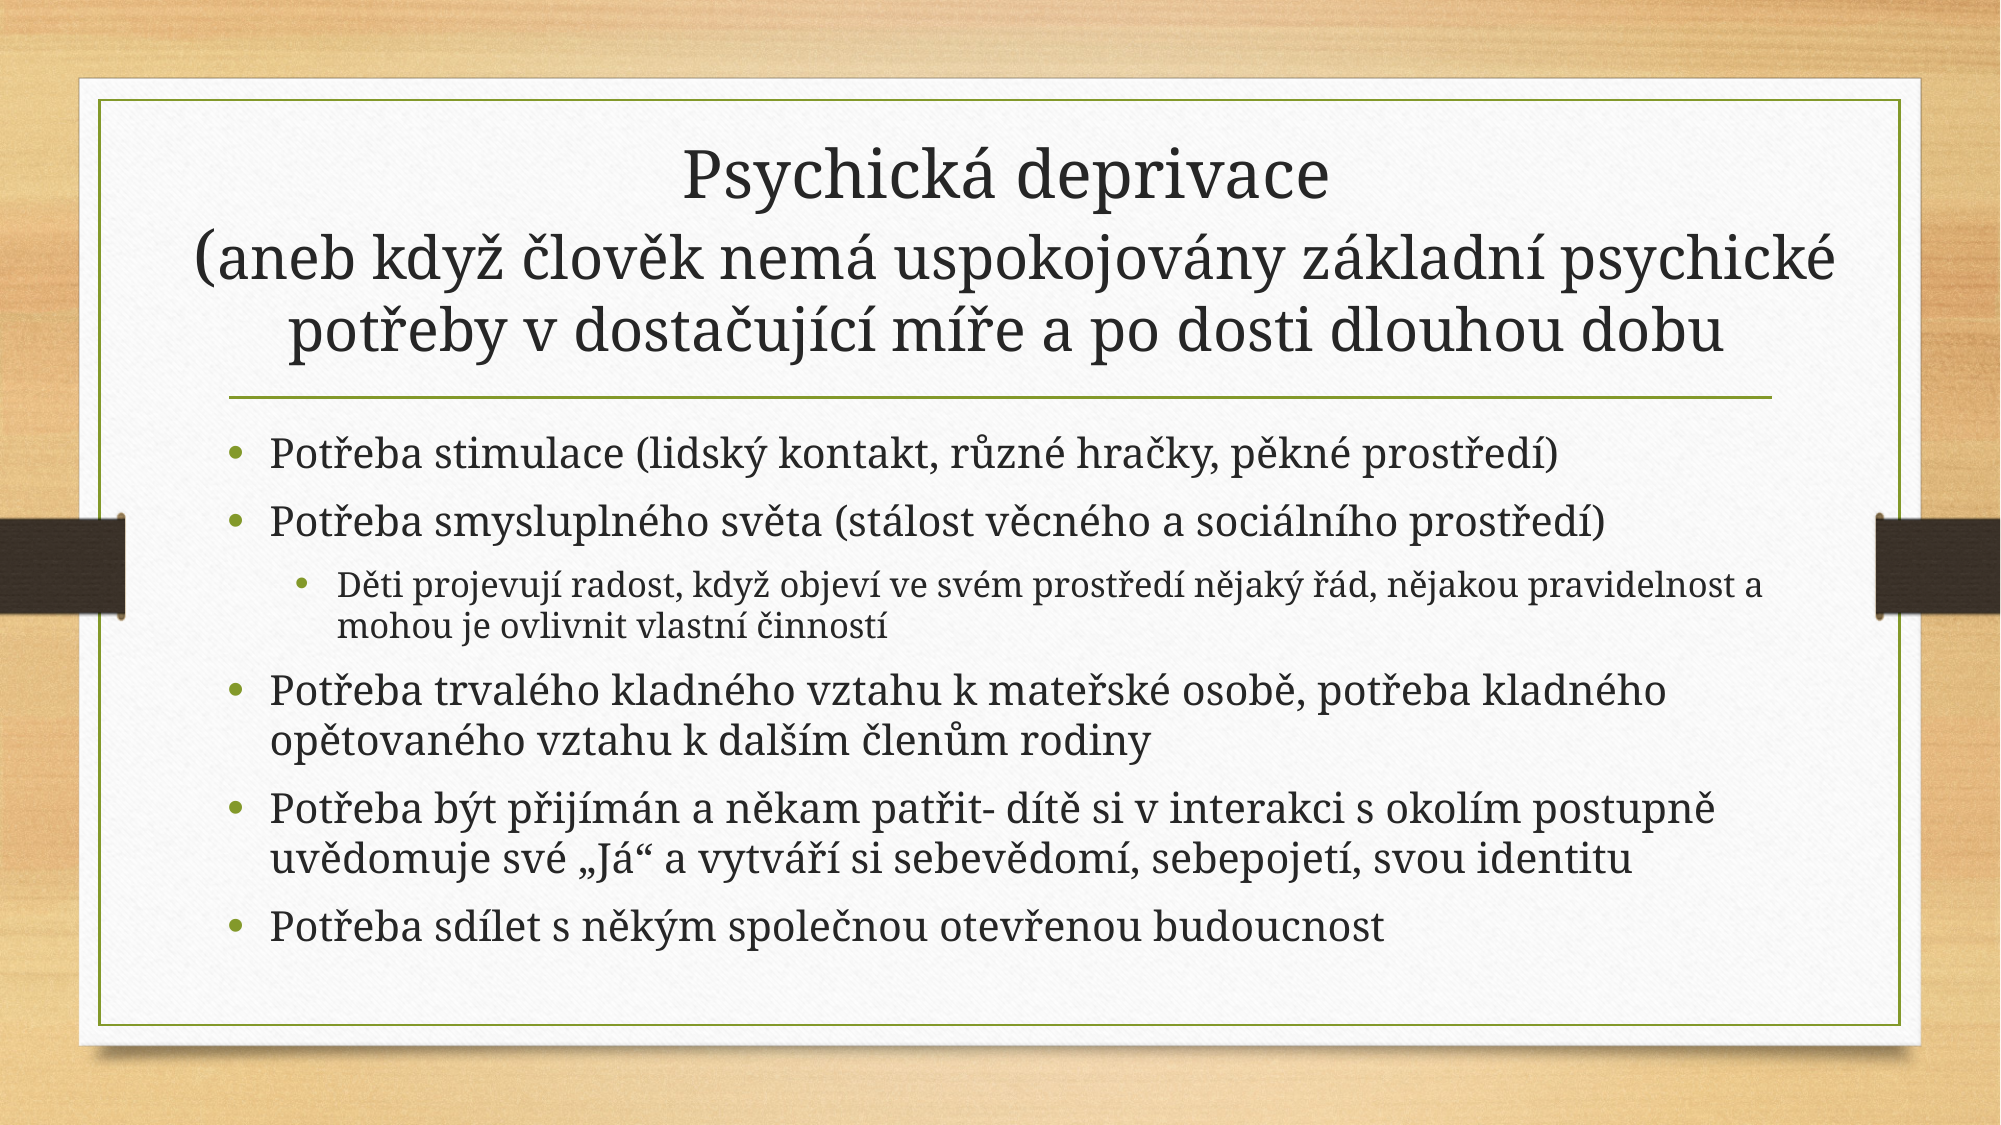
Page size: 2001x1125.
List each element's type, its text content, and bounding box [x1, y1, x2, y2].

list Potřeba stimulace (lidský kontakt, různé hračky, pěkné prostředí) Potřeba smysluplného světa (stálost věcného a sociálního prostředí) Děti projevují radost, když objeví ve svém prostředí nějaký řád, nějakou pravidelnost a mohou je ovlivnit vlastní činností Potřeba trvalého kladného vztahu k mateřské osobě, potřeba kladného opětovaného vztahu k dalším členům rodiny Potřeba být přijímán a někam patřit- dítě si v interakci s okolím postupně uvědomuje své „Já“ a vytváří si sebevědomí, sebepojetí, svou identitu Potřeba sdílet s někým společnou otevřenou budoucnost [212, 419, 1788, 964]
title Psychická deprivace (aneb když člověk nemá uspokojovány základní psychické potřeby v dostačující míře a po dosti dlouhou dobu [110, 102, 1905, 394]
picture [0, 0, 2001, 1125]
